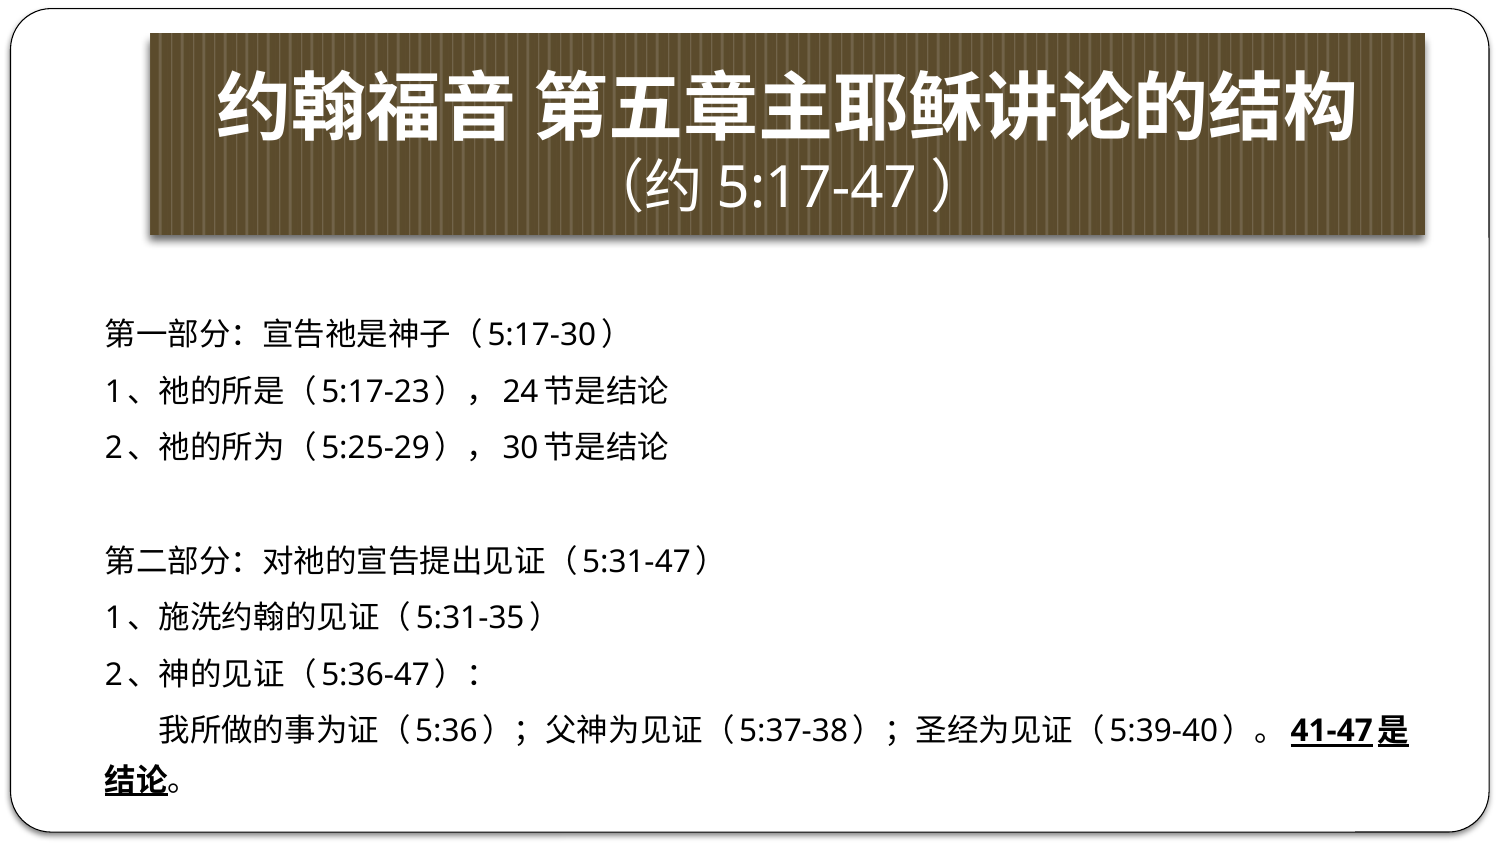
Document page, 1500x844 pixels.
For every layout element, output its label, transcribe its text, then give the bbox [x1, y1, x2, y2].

list 第一部分：宣告祂是神子（5:17-30） 1、祂的所是（5:17-23），24节是结论 2、祂的所为（5:25-29），30节是结论 第二部分：对祂的宣告提出见证（5:31-47） 1、施洗约翰的见证（5:31-35） 2、神的见证（5:36-47）： 我所做的事为证（5:36）；父神为见证（5:37-38）；圣经为见证（5:39-40）。41-47是结论。 [75, 246, 1425, 810]
title 约翰福音 第五章主耶稣讲论的结构 （约5:17-47） [150, 33, 1425, 235]
